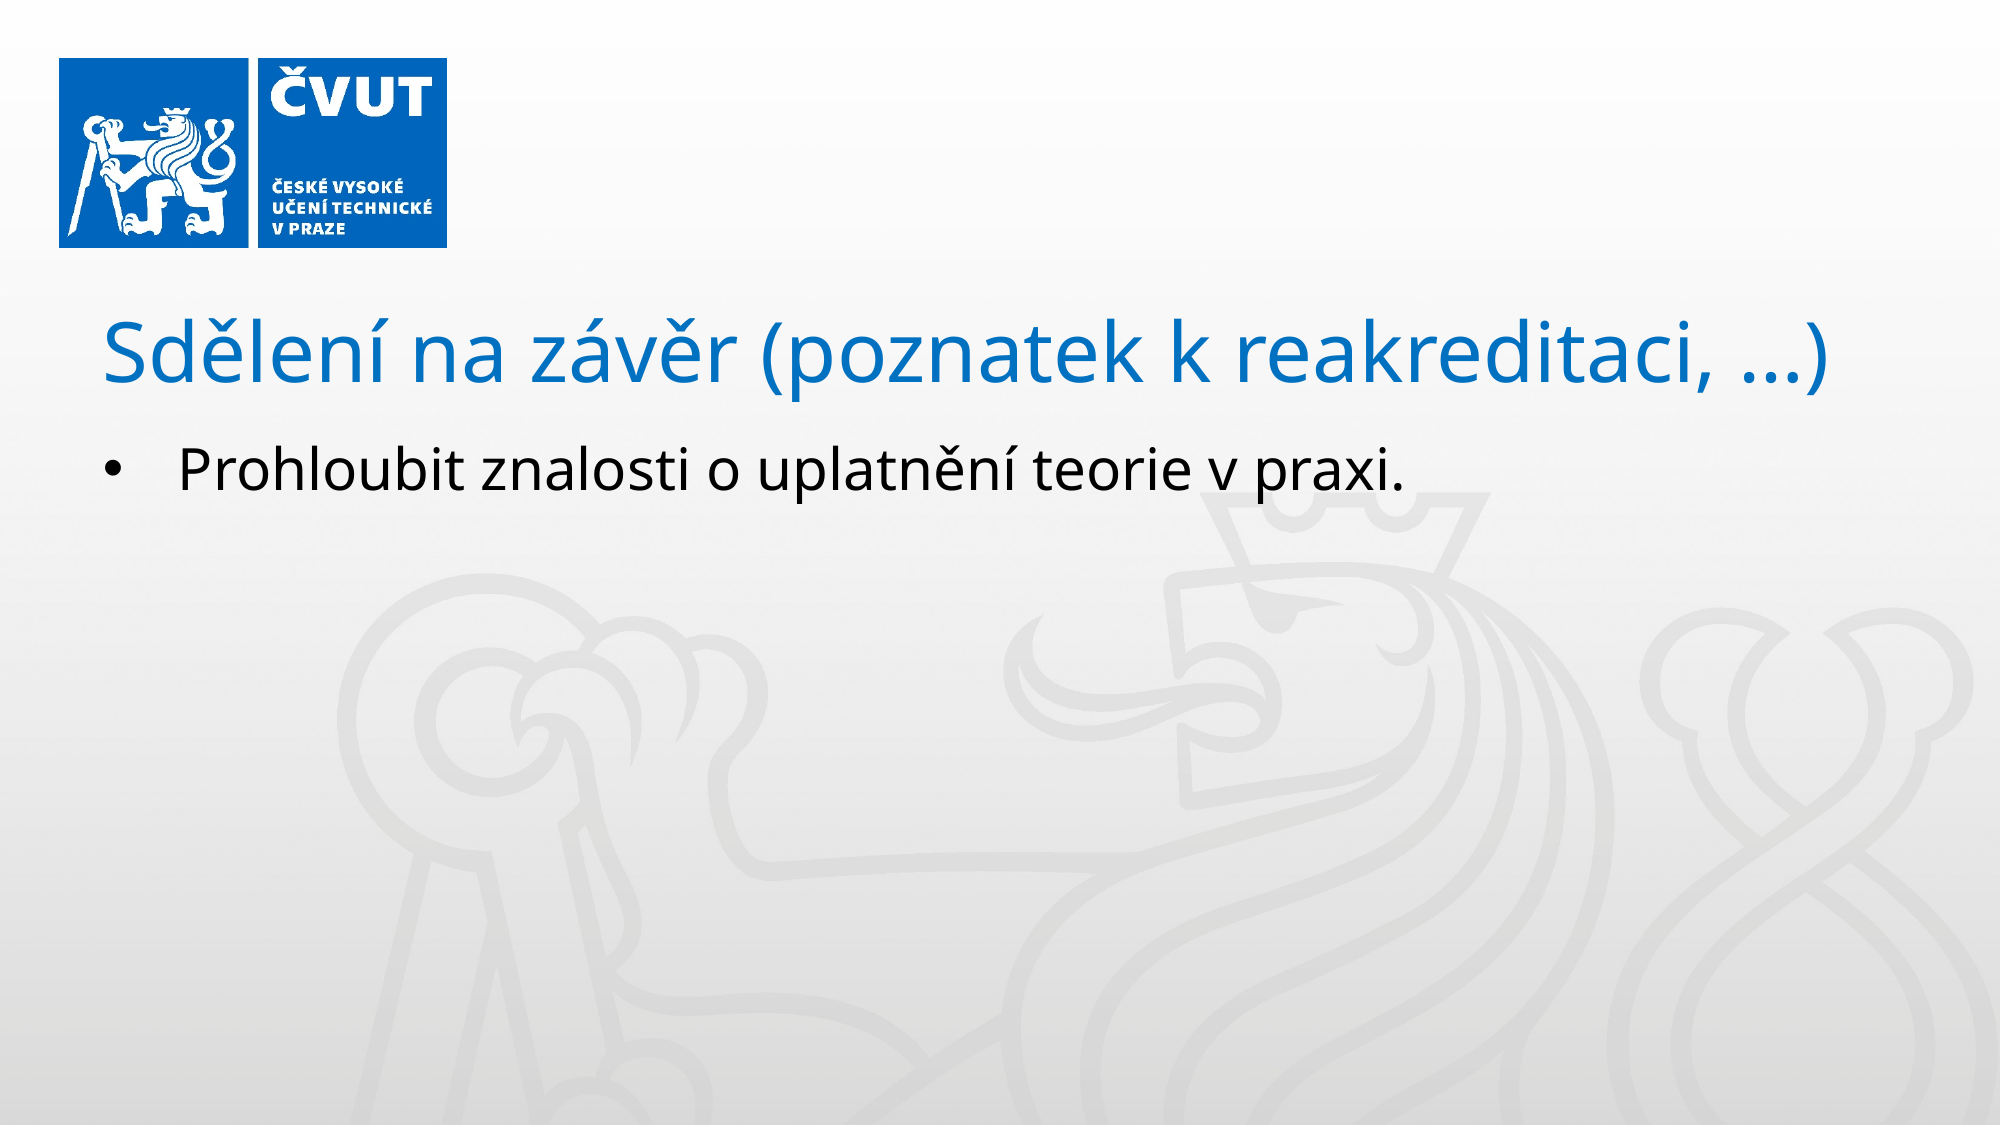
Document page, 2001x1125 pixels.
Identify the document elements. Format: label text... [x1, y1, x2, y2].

text_box Sdělení na závěr (poznatek k reakreditaci, …) [88, 291, 1959, 407]
picture [0, 0, 2000, 1125]
text_box Prohloubit znalosti o uplatnění teorie v praxi. [88, 425, 1953, 510]
